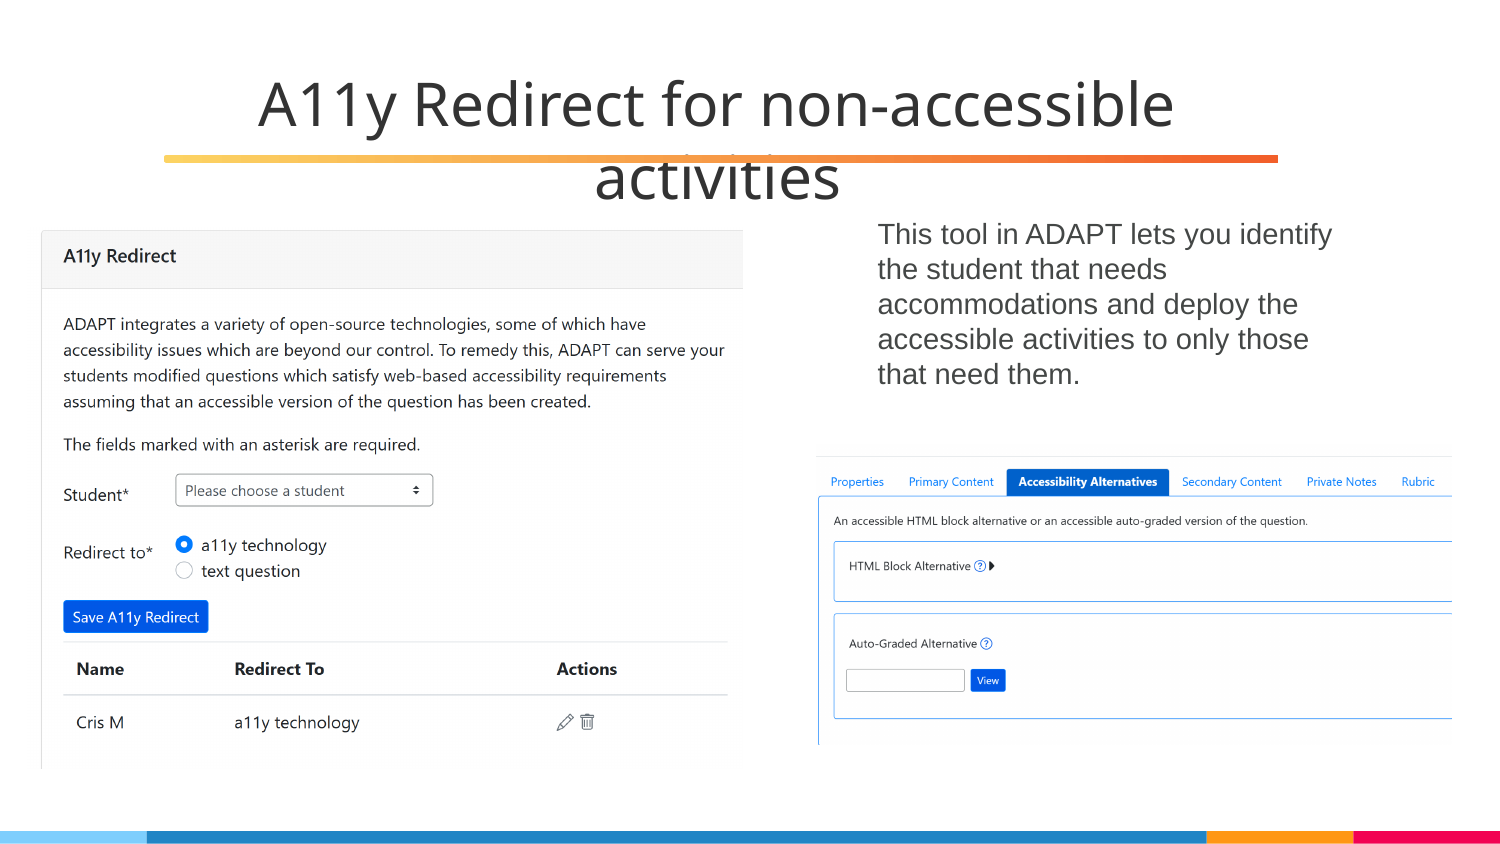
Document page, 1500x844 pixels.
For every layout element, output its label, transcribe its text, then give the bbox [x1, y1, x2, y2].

text_box [163, 155, 1279, 163]
title A11y Redirect for non-accessible activities [137, 51, 1299, 228]
picture [815, 444, 1452, 745]
text_box This tool in ADAPT lets you identify the student that needs accommodations and deploy the accessible activities to only those that need them. [862, 200, 1381, 391]
picture [27, 227, 743, 769]
